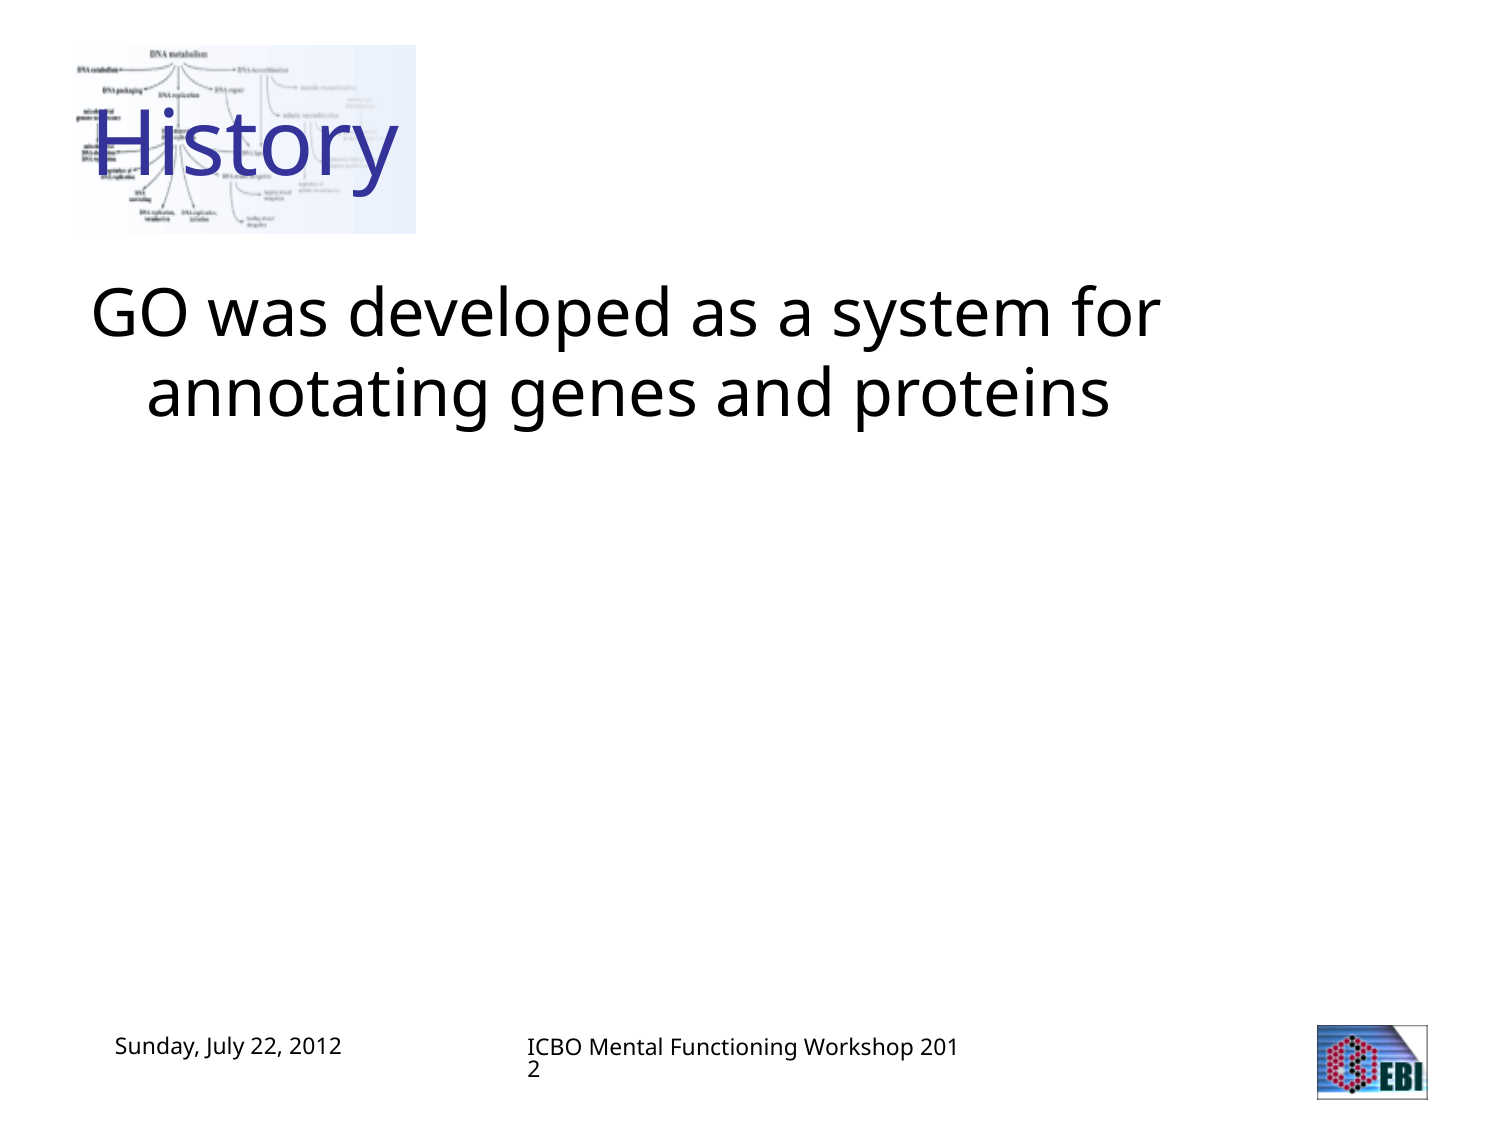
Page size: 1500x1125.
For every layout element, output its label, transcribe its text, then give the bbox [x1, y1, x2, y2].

title History [74, 44, 1426, 233]
picture [1317, 1025, 1428, 1100]
list GO was developed as a system for annotating genes and proteins [74, 262, 1426, 1006]
footer ICBO Mental Functioning Workshop 2012 [512, 1024, 988, 1103]
picture [72, 45, 416, 234]
